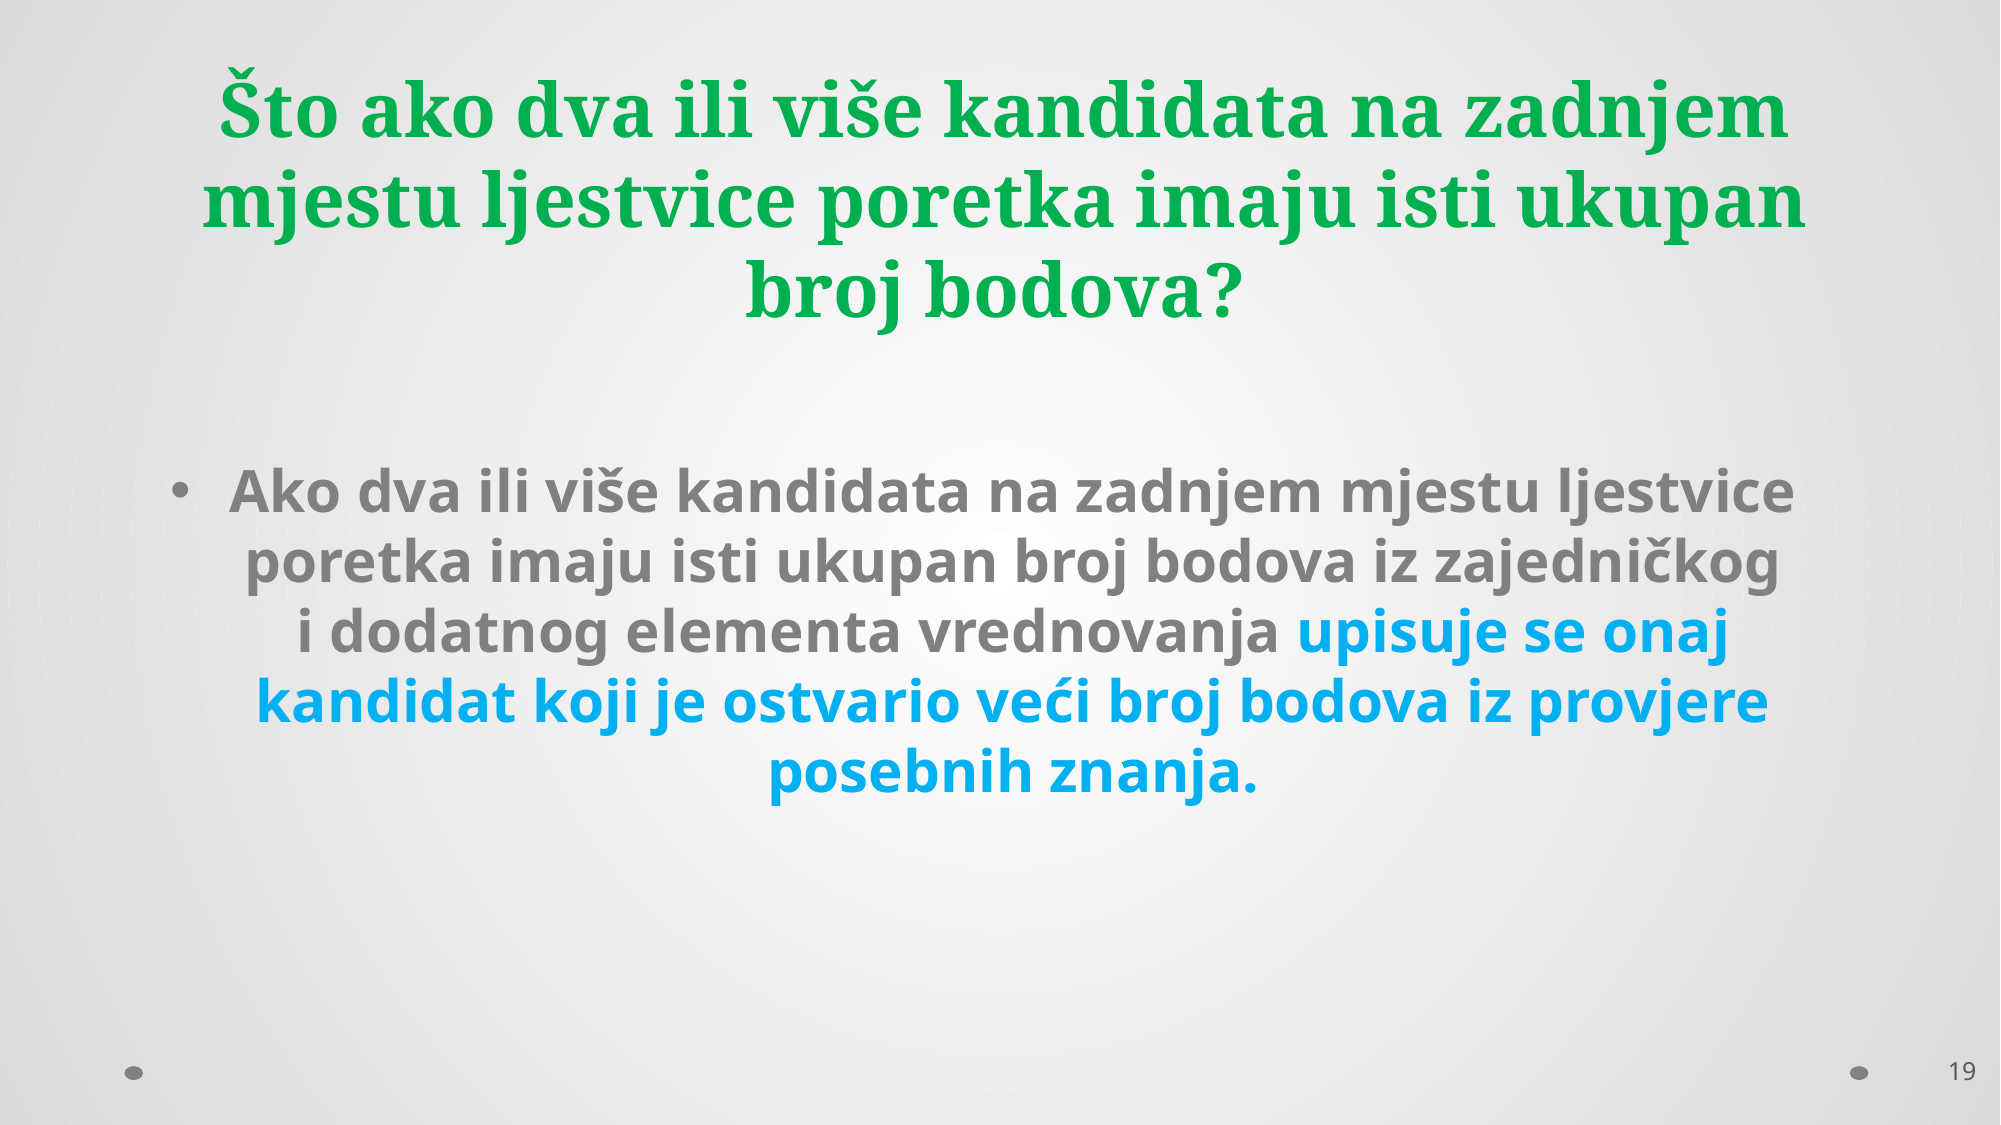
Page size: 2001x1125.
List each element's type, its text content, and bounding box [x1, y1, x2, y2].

slide_number 19 [1868, 1042, 1992, 1103]
title Što ako dva ili više kandidata na zadnjem mjestu ljestvice poretka imaju isti ukupan broj bodova? [102, 145, 1910, 249]
list Ako dva ili više kandidata na zadnjem mjestu ljestvice poretka imaju isti ukupan broj bodova iz zajedničkog i dodatnog elementa vrednovanja upisuje se onaj kandidat koji je ostvario veći broj bodova iz provjere posebnih znanja. [138, 446, 1813, 999]
